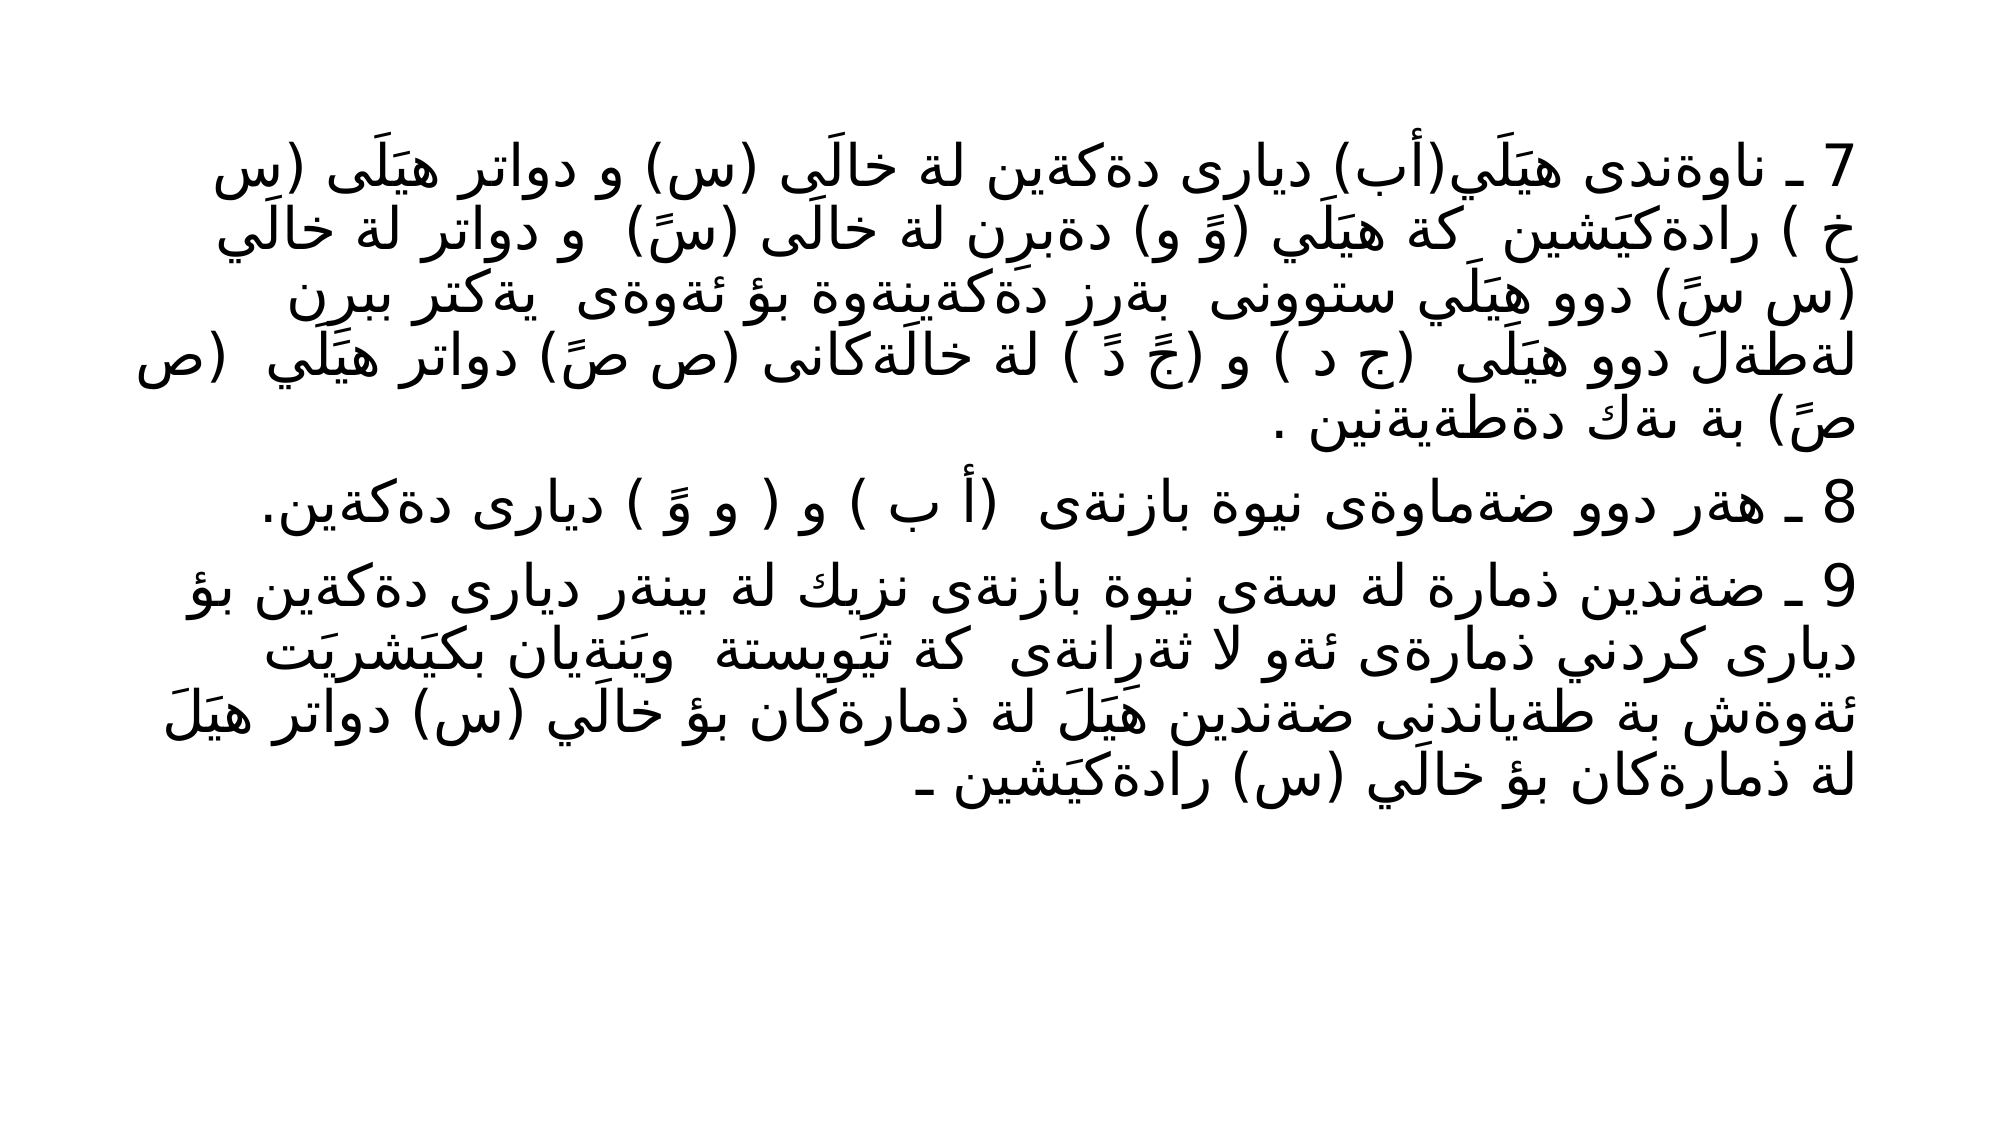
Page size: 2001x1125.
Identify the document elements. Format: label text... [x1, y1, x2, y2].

list 7 ـ ناوةندى هيَلَي(أب) ديارى دةكةين لة خالَى (س) و دواتر هيَلَى (س خ ) رادةكيَشين كة هيَلَي (وً و) دةبرِن لة خالَى (سً) و دواتر لة خالَي (س سً) دوو هيَلَي ستوونى بةرز دةكةينةوة بؤ ئةوةى يةكتر ببرِن لةطةلَ دوو هيَلَى (ج د ) و (جً دً ) لة خالَةكانى (ص صً) دواتر هيَلَي (ص صً) بة ىةك دةطةيةنين . 8 ـ هةر دوو ضةماوةى نيوة بازنةى (أ ب ) و ( و وً ) ديارى دةكةين. 9 ـ ضةندين ذمارة لة سةى نيوة بازنةى نزيك لة بينةر ديارى دةكةين بؤ ديارى كردني ذمارةى ئةو لا ثةرِانةى كة ثيَويستة ويَنةيان بكيَشريَت ئةوةش بة طةياندنى ضةندين هيَلَ لة ذمارةكان بؤ خالَي (س) دواتر هيَلَ لة ذمارةكان بؤ خالَي (س) رادةكيَشين ـ [106, 129, 1874, 1060]
